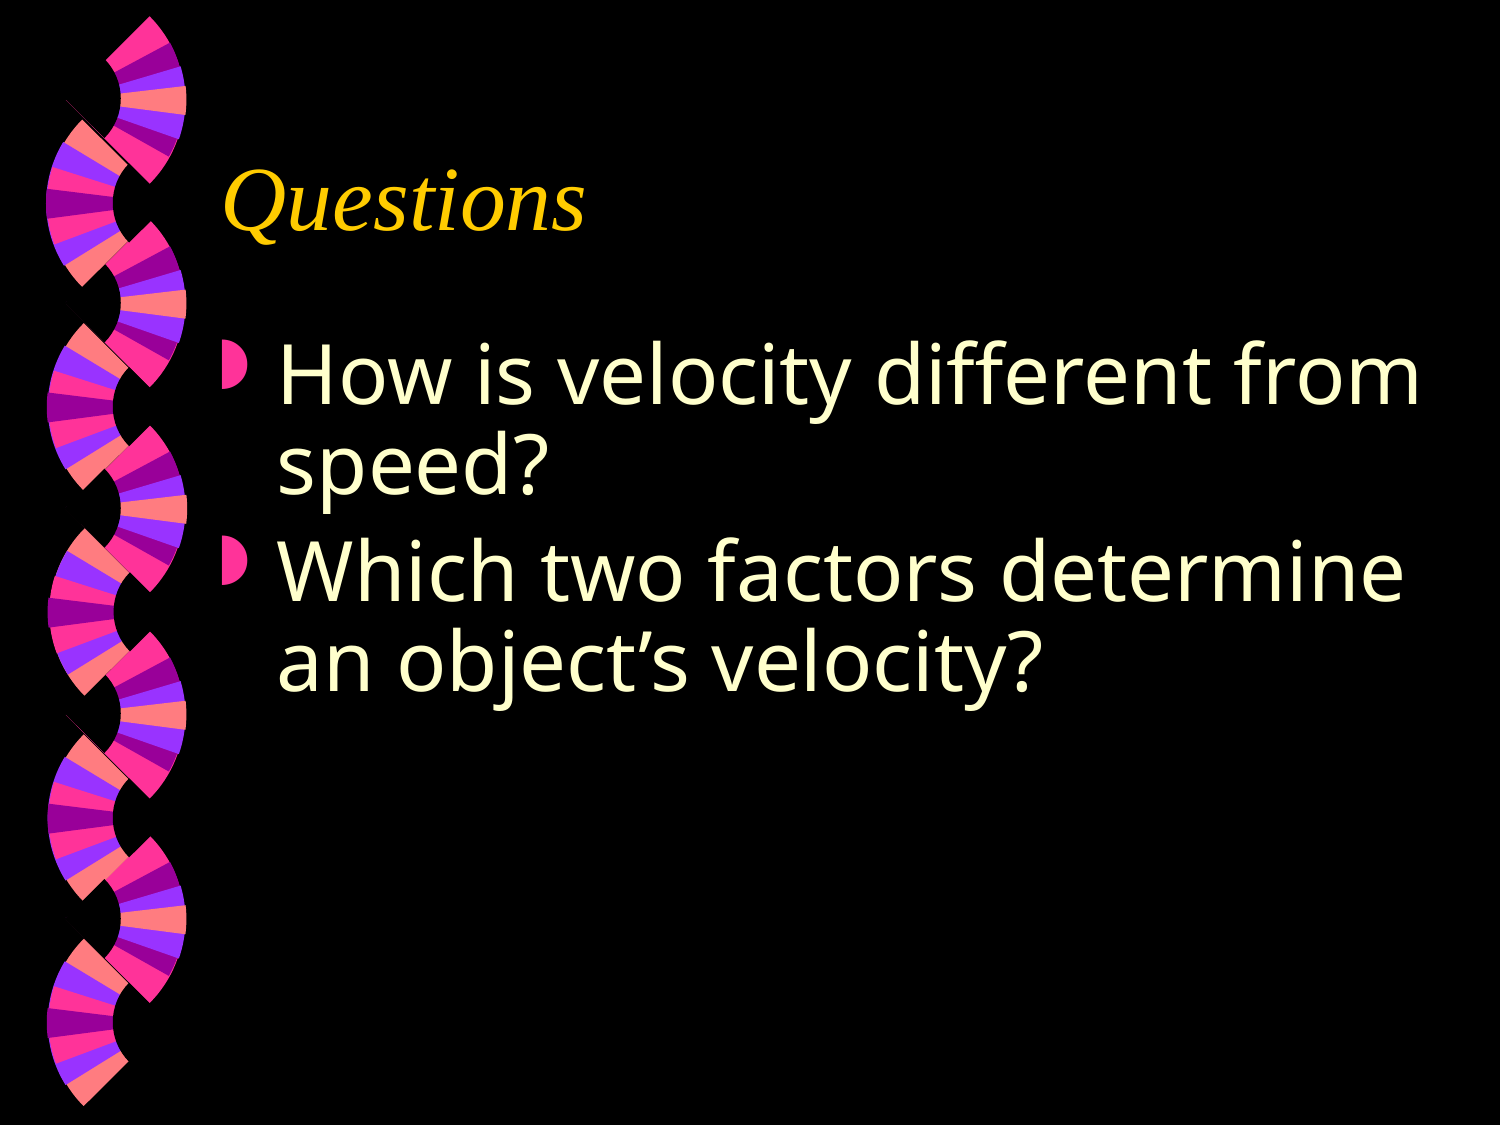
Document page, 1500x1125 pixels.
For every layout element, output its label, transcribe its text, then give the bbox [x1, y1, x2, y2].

title Questions [205, 99, 1481, 288]
list How is velocity different from speed? Which two factors determine an object’s velocity? [205, 324, 1481, 1000]
